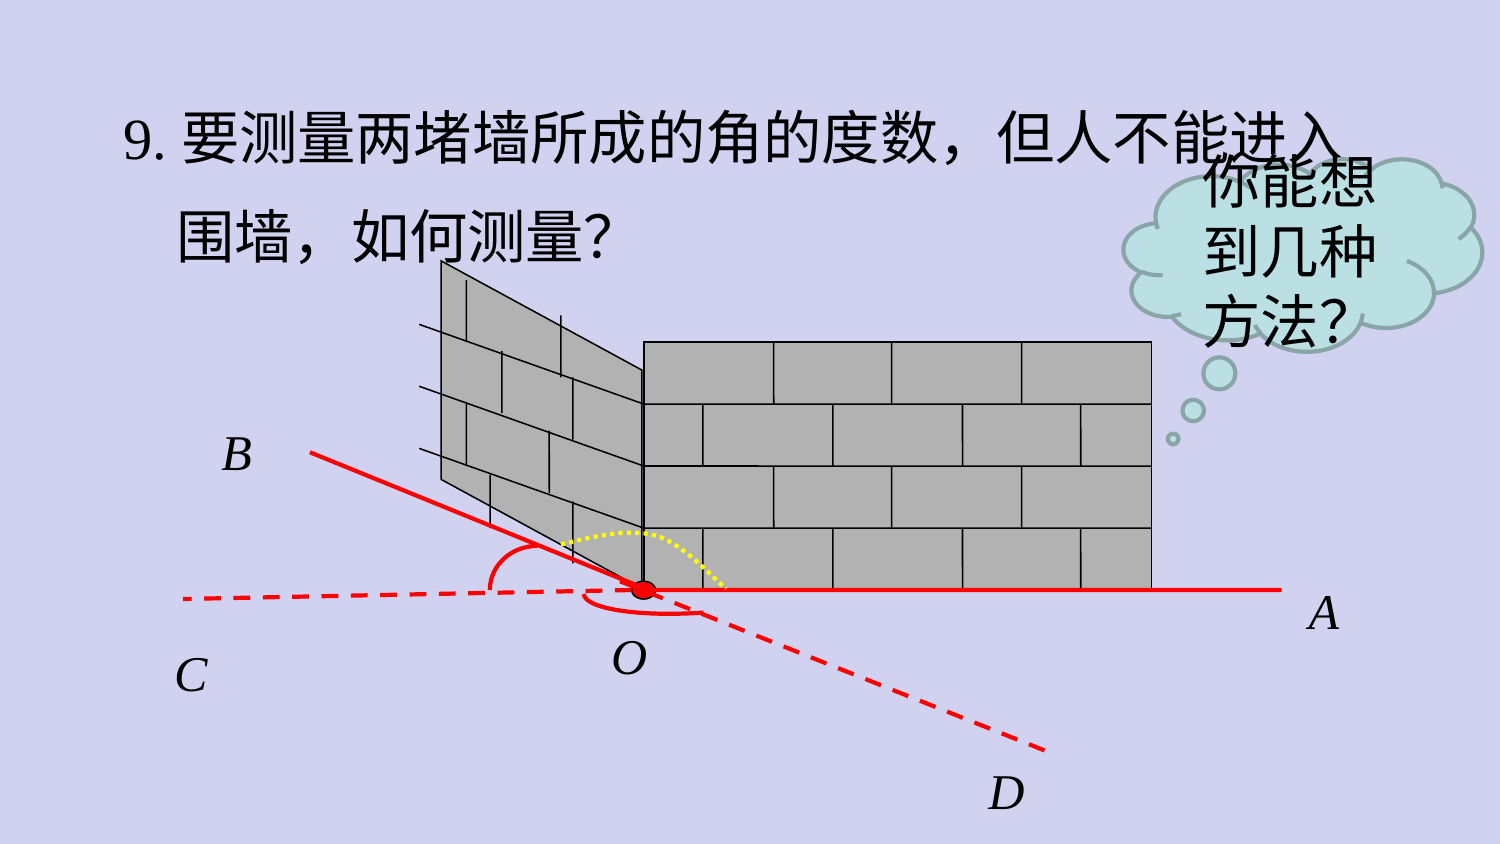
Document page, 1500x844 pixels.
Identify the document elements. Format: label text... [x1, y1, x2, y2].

text_box [643, 341, 773, 404]
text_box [206, 412, 639, 587]
text_box [703, 529, 832, 570]
text_box [833, 405, 962, 466]
text_box [833, 529, 962, 570]
text_box [703, 405, 832, 466]
text_box 你能想到几种方法？ [1121, 157, 1485, 354]
text_box [892, 341, 1021, 404]
text_box [643, 533, 707, 570]
text_box [1022, 341, 1152, 404]
text_box [643, 405, 702, 466]
text_box [1081, 405, 1152, 466]
text_box [441, 278, 642, 416]
text_box 你能想到几种方法？ [1165, 431, 1181, 447]
text_box 9.要测量两堵墙所成的角的度数，但人不能进入 围墙，如何测量？ [108, 93, 1365, 278]
text_box [643, 467, 773, 528]
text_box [159, 589, 614, 711]
text_box [963, 529, 1080, 570]
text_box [643, 572, 1401, 649]
text_box 你能想到几种方法？ [1201, 355, 1238, 392]
text_box [774, 467, 891, 528]
text_box 你能想到几种方法？ [1180, 397, 1206, 424]
text_box [774, 341, 891, 404]
text_box [643, 529, 702, 565]
text_box [1081, 529, 1152, 570]
text_box [1022, 467, 1152, 528]
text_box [619, 581, 1081, 828]
text_box [963, 405, 1080, 466]
text_box [892, 467, 1021, 528]
